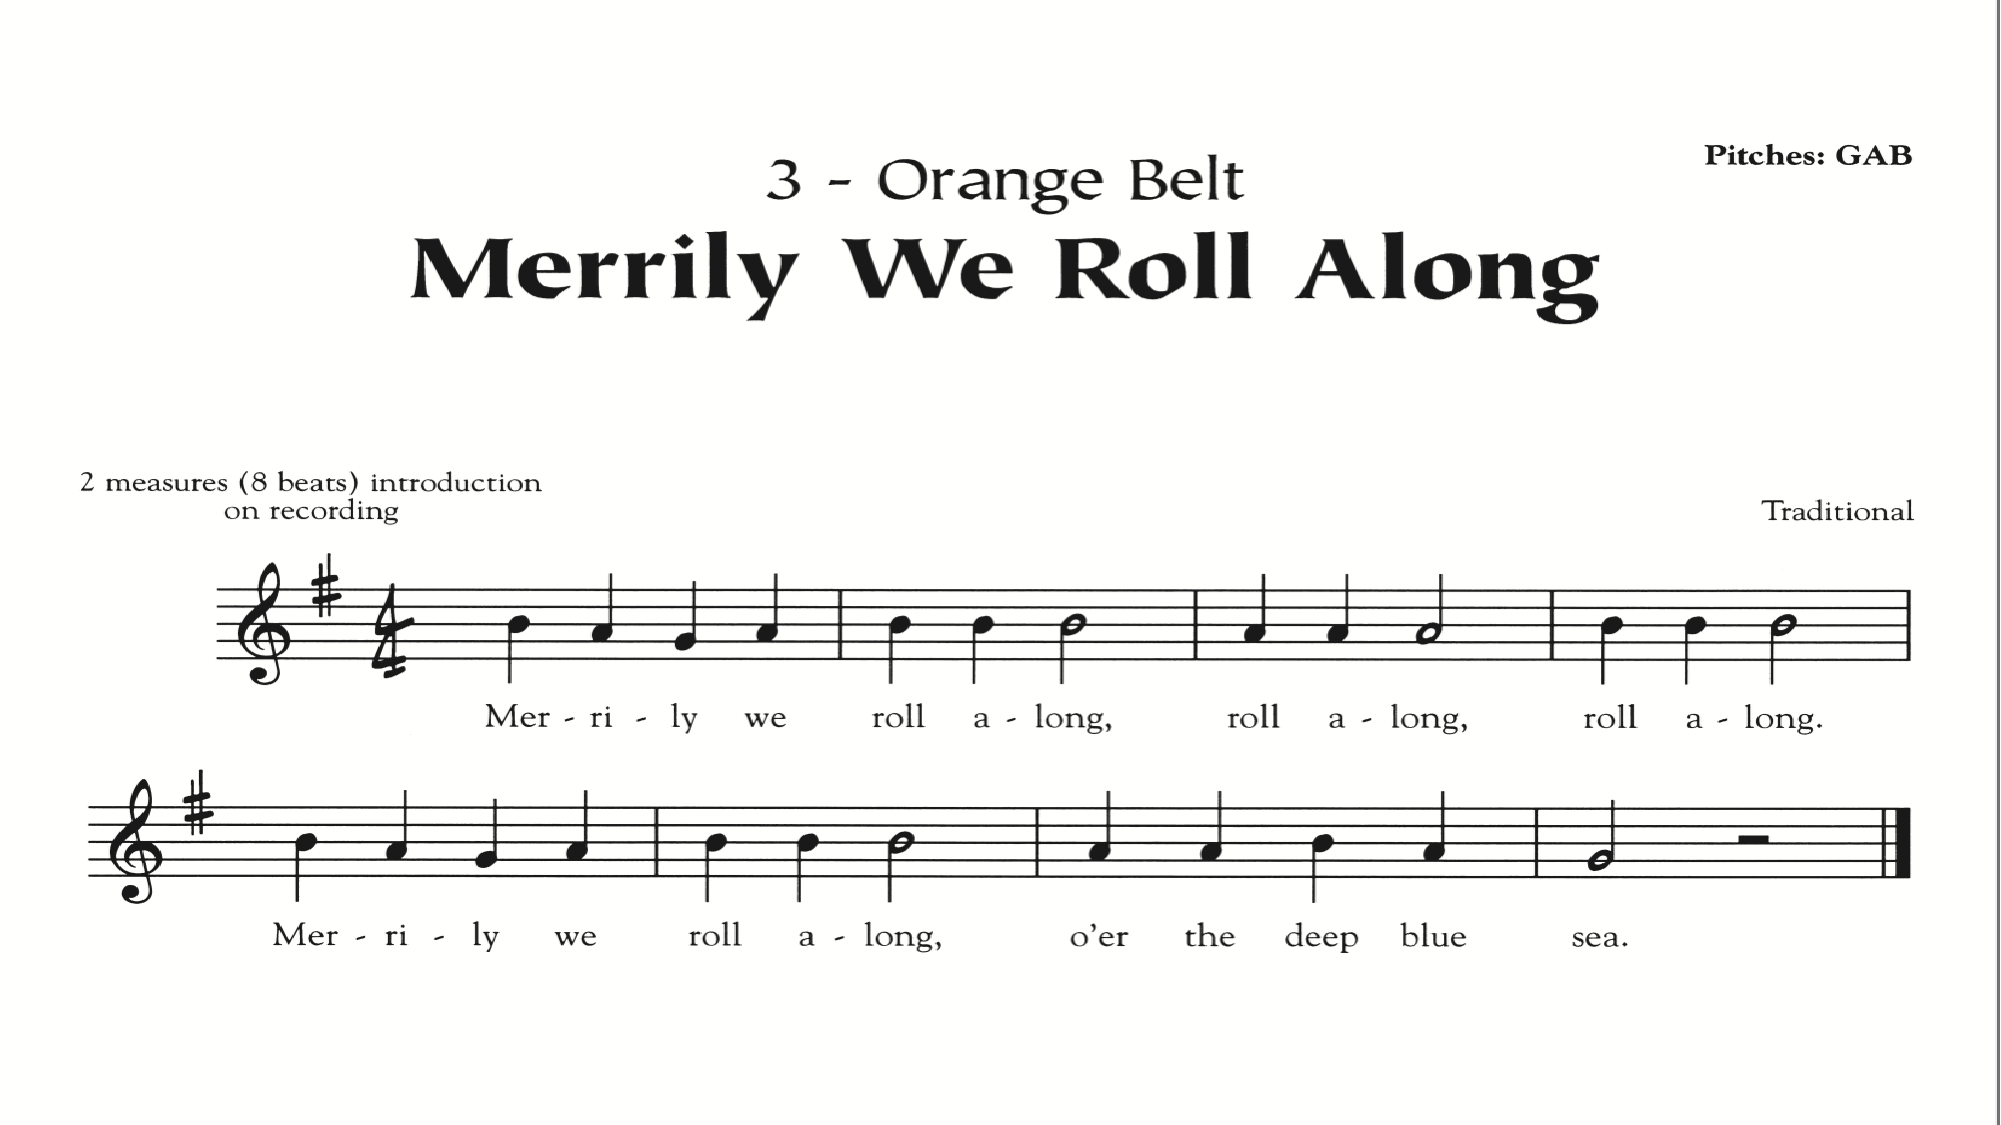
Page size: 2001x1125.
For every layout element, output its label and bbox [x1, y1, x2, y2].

list [0, 0, 2000, 1125]
